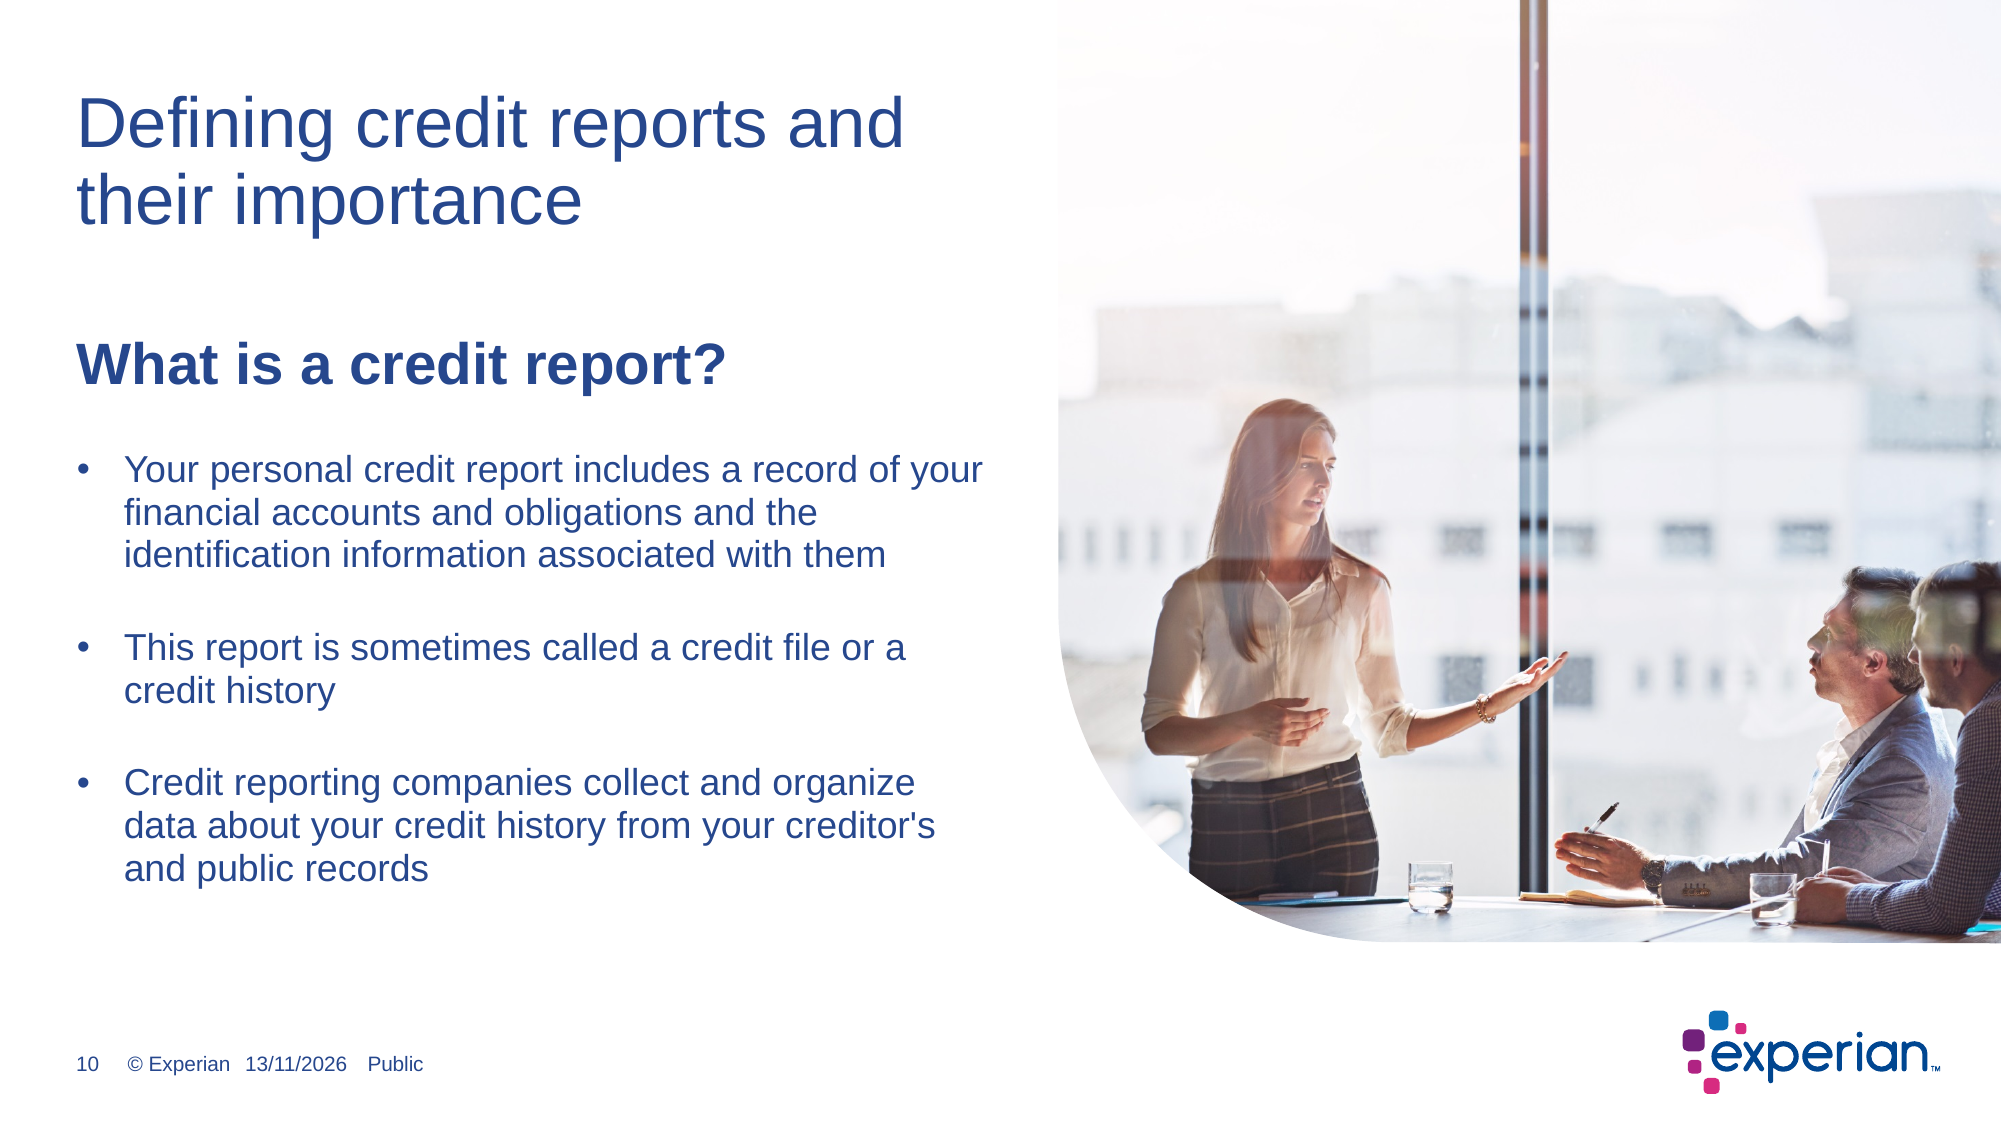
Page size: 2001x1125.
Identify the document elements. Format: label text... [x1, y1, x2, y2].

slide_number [245, 1050, 364, 1087]
list What is a credit report? Your personal credit report includes a record of your financial accounts and obligations and the identification information associated with them This report is sometimes called a credit file or a credit history Credit reporting companies collect and organize data about your credit history from your creditor's and public records [76, 331, 991, 962]
title Defining credit reports and their importance [76, 86, 991, 252]
footer Public [367, 1050, 1371, 1087]
picture [1057, 0, 2001, 944]
